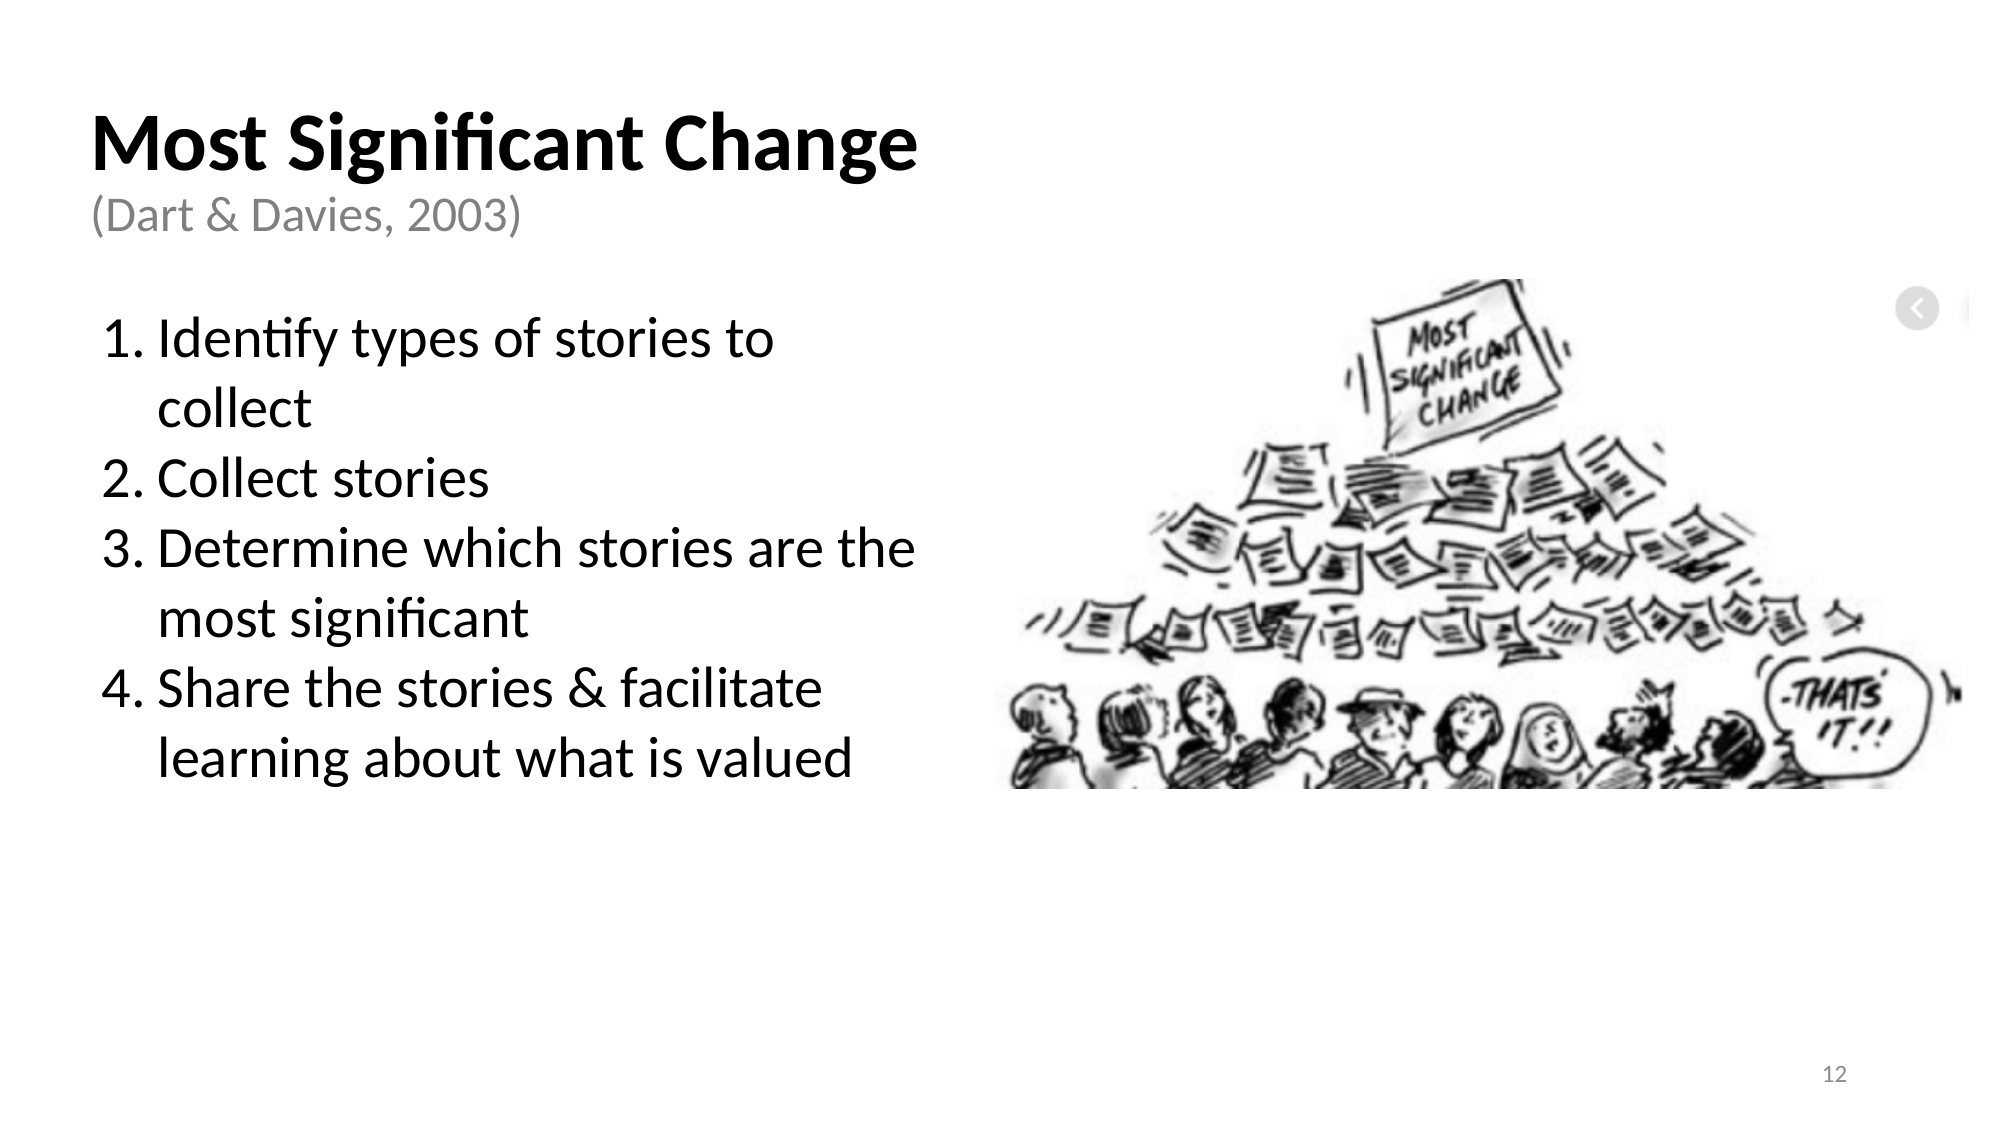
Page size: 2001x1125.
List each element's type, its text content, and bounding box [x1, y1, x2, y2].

title Most Significant Change (Dart & Davies, 2003) [75, 80, 1041, 262]
text_box [75, 279, 1801, 1027]
picture [984, 279, 1969, 789]
text_box Identify types of stories to collect Collect stories Determine which stories are the most significant Share the stories & facilitate learning about what is valued [86, 292, 938, 797]
slide_number 12 [1412, 1042, 1863, 1103]
